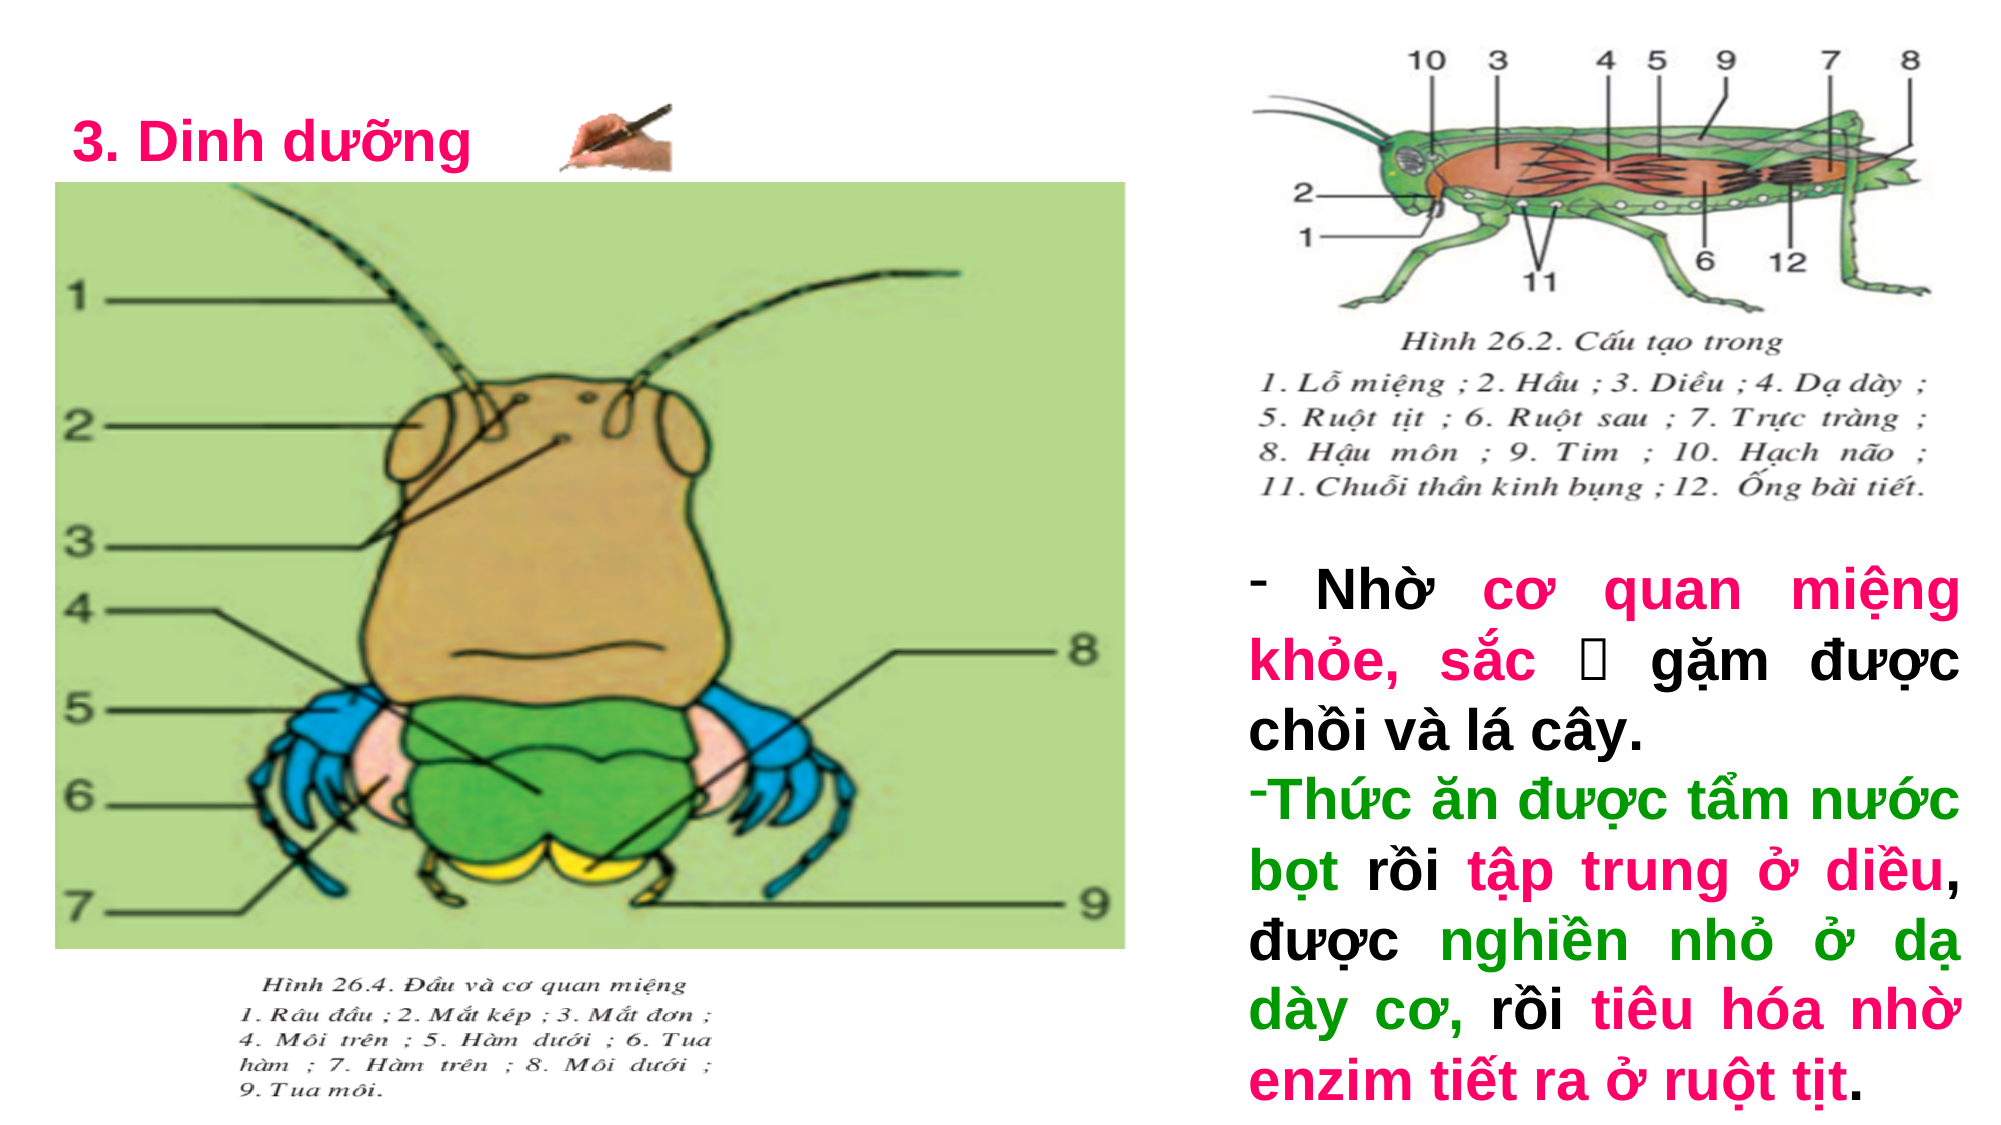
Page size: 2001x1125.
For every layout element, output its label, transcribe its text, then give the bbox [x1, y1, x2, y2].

picture [55, 182, 1127, 949]
picture [1209, 37, 1975, 521]
picture [540, 76, 679, 177]
picture [224, 968, 722, 1101]
text_box Nhờ cơ quan miệng khỏe, sắc  gặm được chồi và lá cây. Thức ăn được tẩm nước bọt rồi tập trung ở diều, được nghiền nhỏ ở dạ dày cơ, rồi tiêu hóa nhờ enzim tiết ra ở ruột tịt. [1234, 544, 1977, 1119]
text_box 3. Dinh dưỡng [57, 104, 489, 182]
